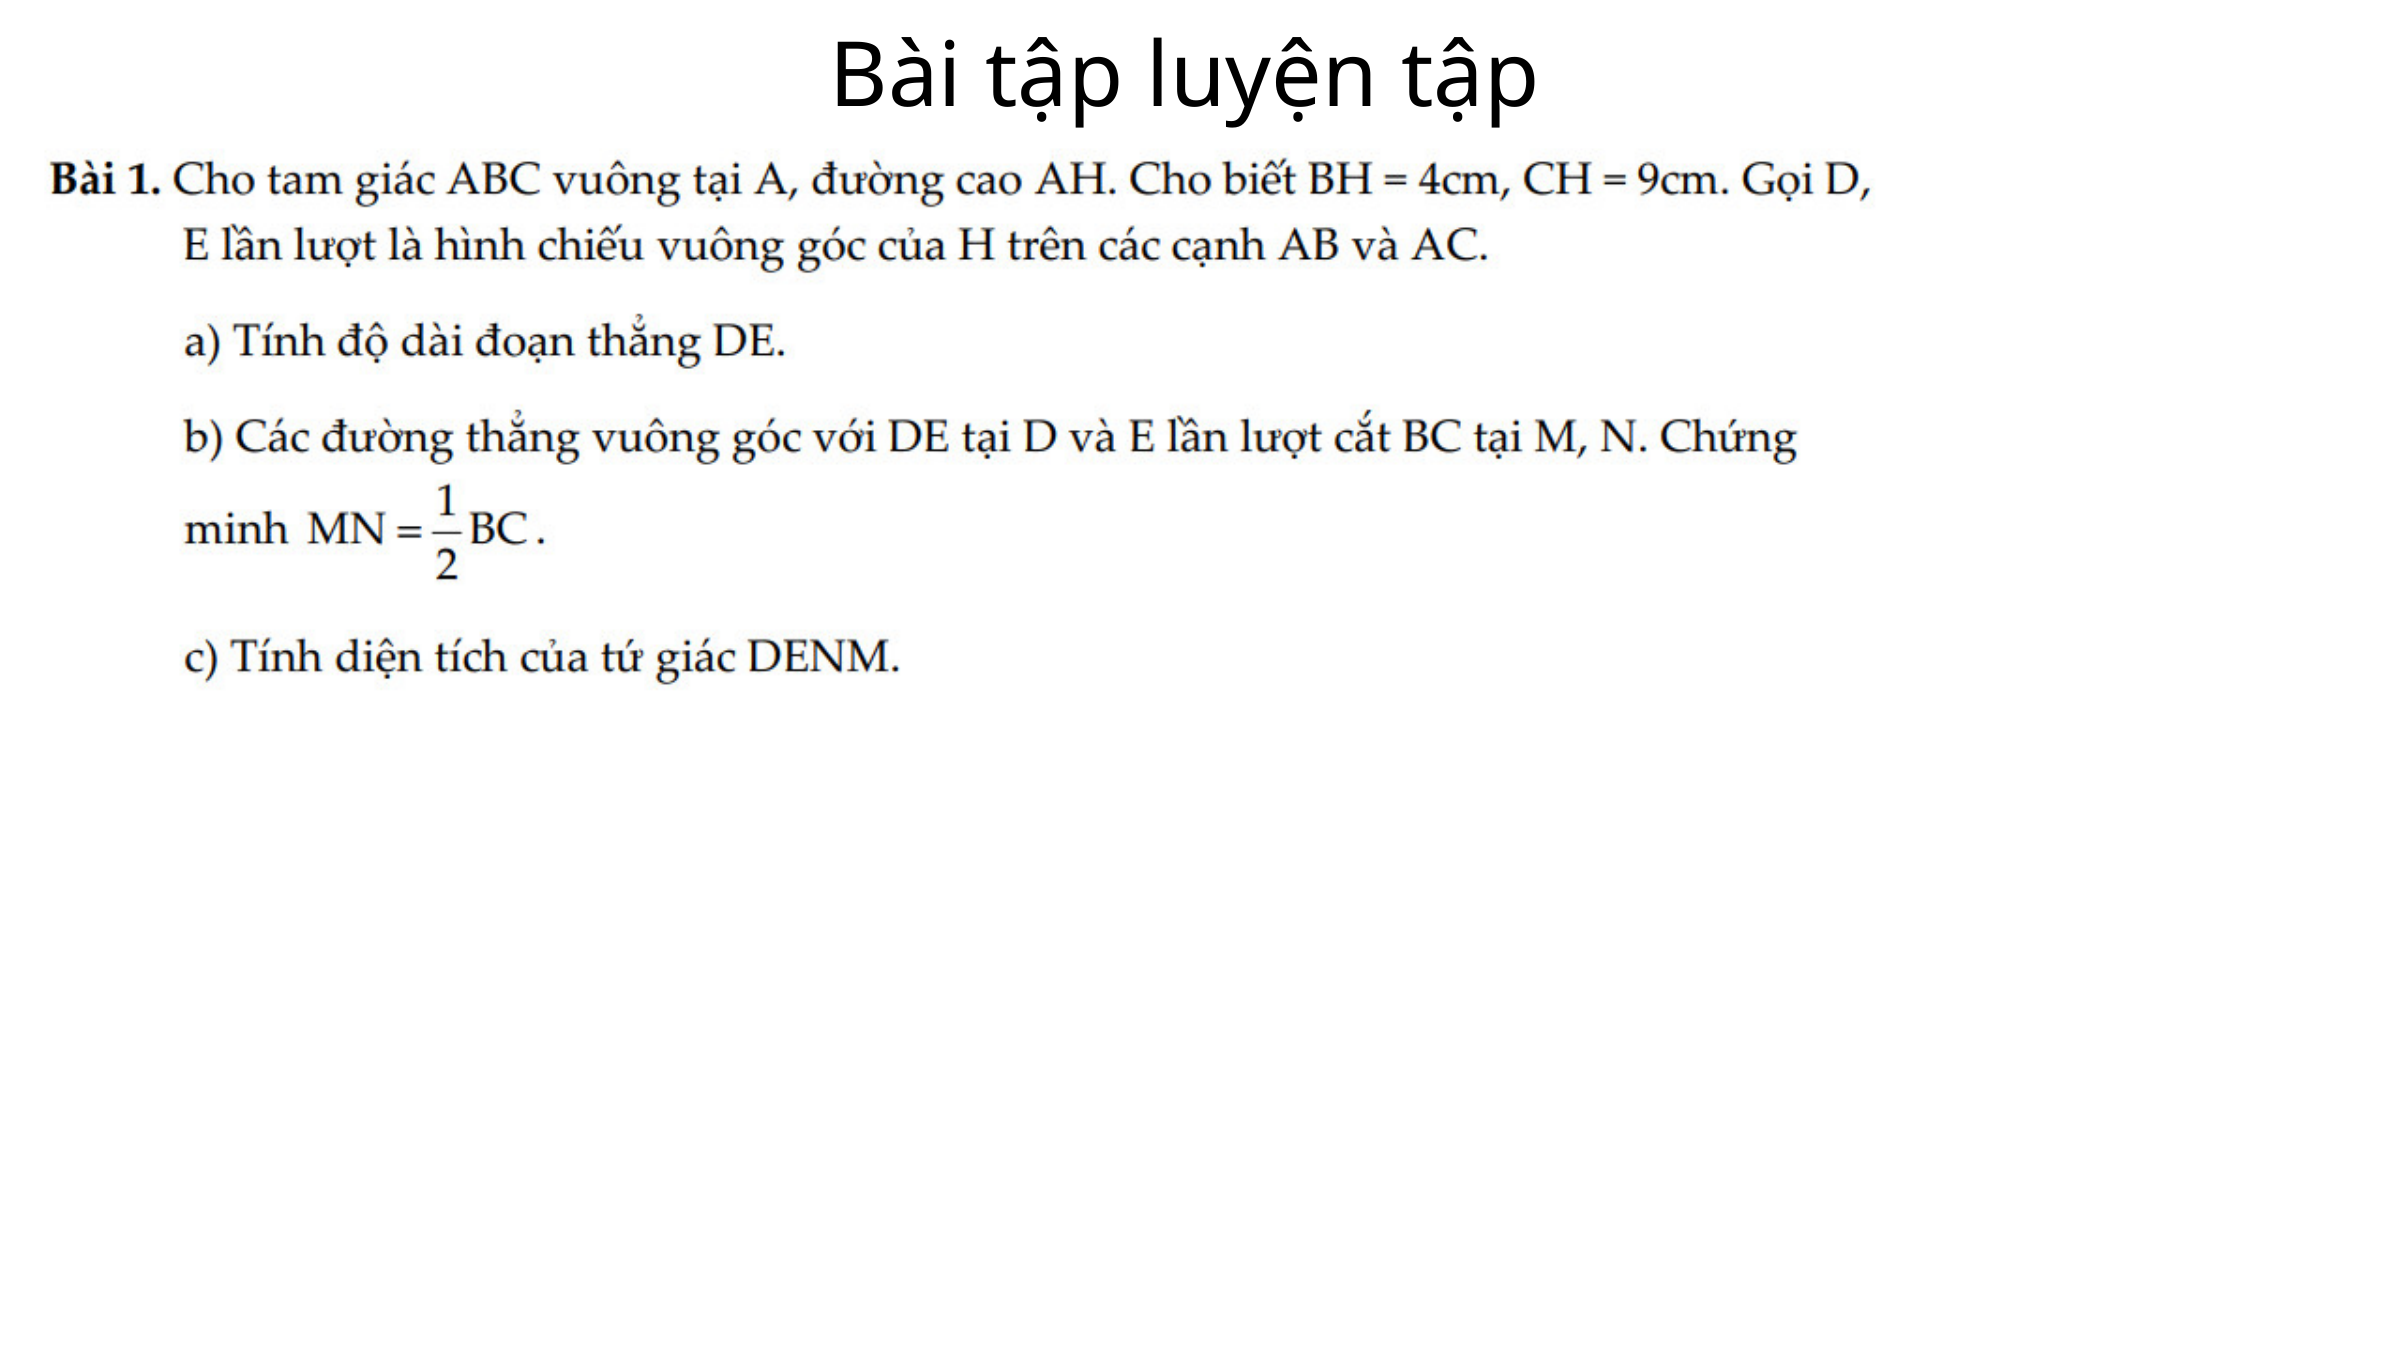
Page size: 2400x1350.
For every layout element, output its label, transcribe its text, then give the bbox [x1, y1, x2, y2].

title Bài tập luyện tập [105, 29, 2265, 111]
picture [0, 134, 1911, 696]
